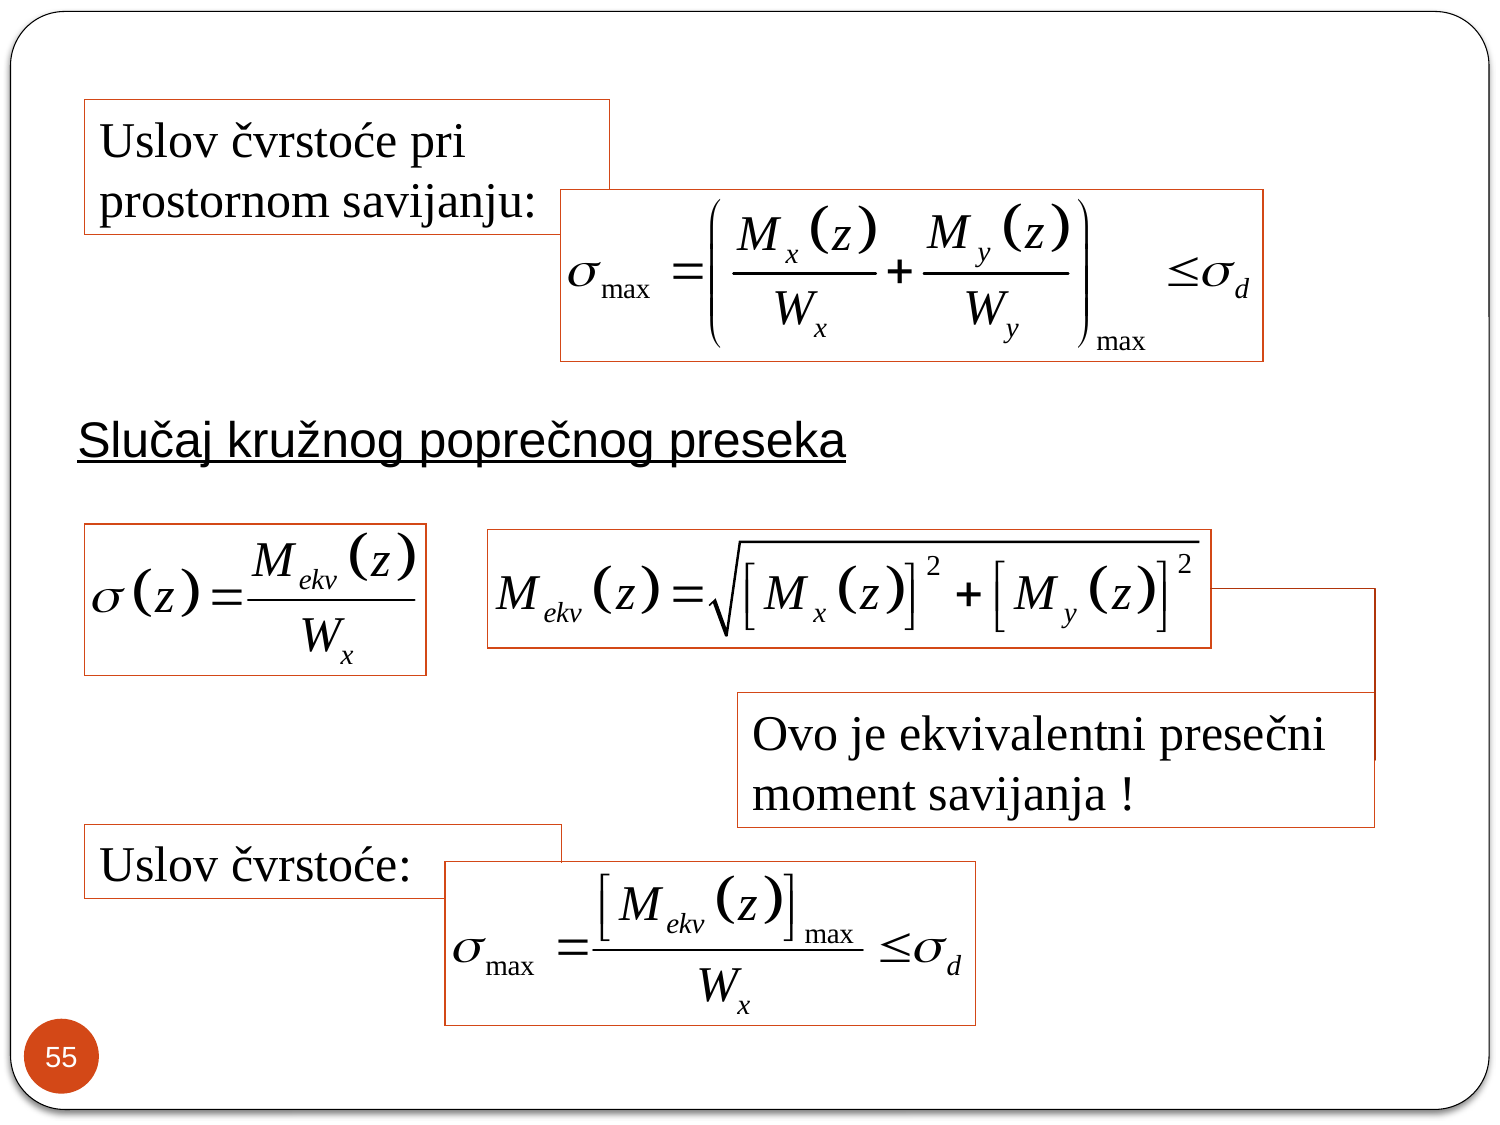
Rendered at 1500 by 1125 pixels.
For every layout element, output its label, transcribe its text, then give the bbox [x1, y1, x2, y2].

text_box Uslov čvrstoće pri prostornom savijanju: [84, 99, 610, 235]
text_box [1210, 588, 1376, 762]
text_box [487, 530, 1211, 648]
text_box Uslov čvrstoće: [84, 824, 562, 899]
text_box Ovo je ekvivalentni presečni moment savijanja ! [737, 692, 1375, 828]
text_box Slučaj kružnog poprečnog preseka [62, 399, 913, 475]
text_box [85, 524, 426, 676]
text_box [445, 862, 976, 1026]
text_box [561, 189, 1263, 362]
slide_number 55 [23, 1018, 99, 1094]
